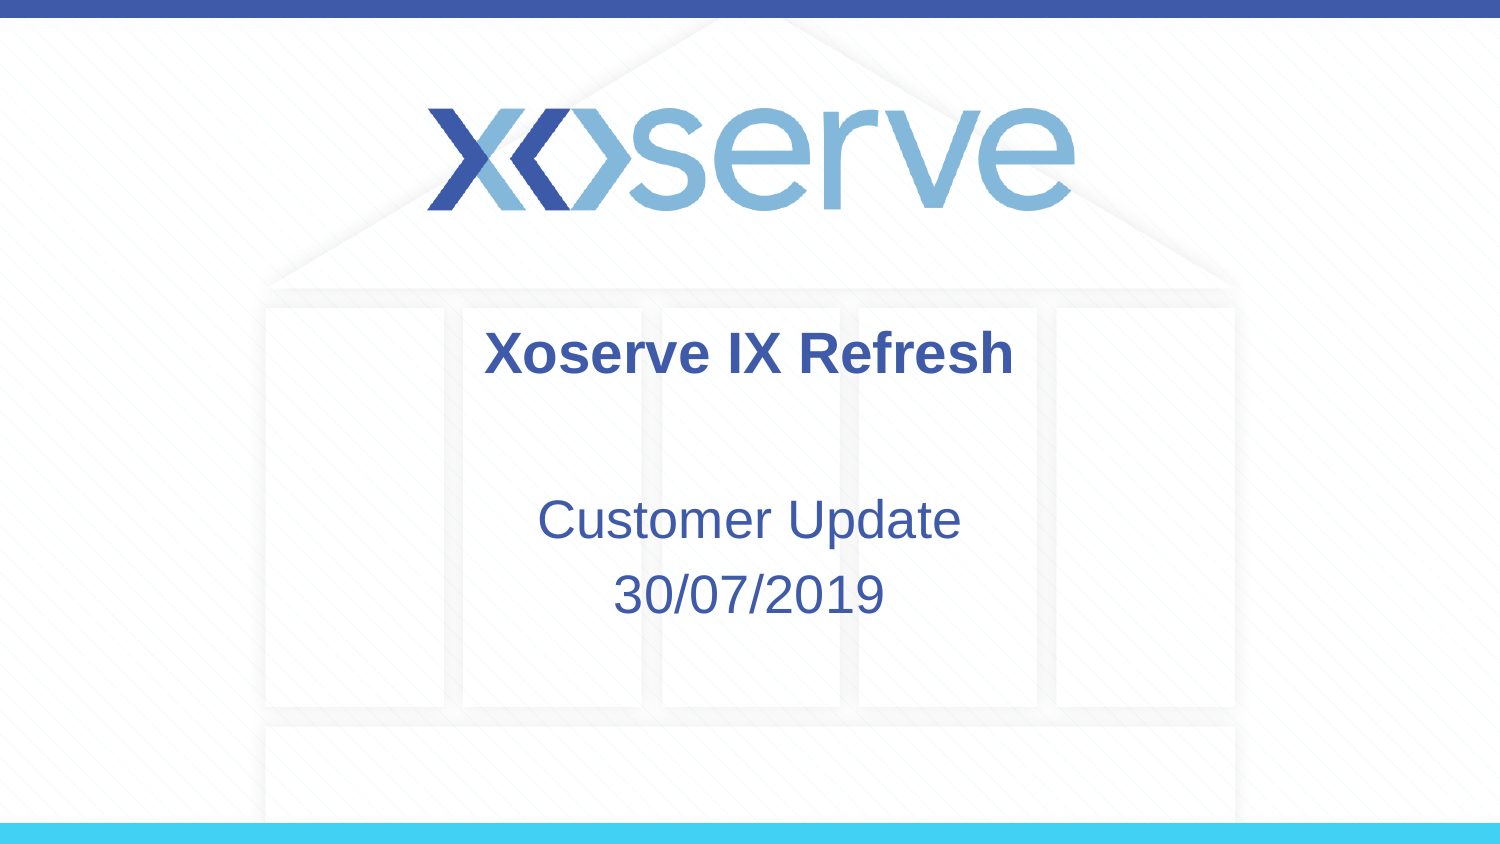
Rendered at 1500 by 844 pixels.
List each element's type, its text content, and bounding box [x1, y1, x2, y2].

subtitle Customer Update 30/07/2019 [225, 476, 1275, 693]
title Xoserve IX Refresh [112, 260, 1388, 442]
picture [0, 0, 1500, 844]
